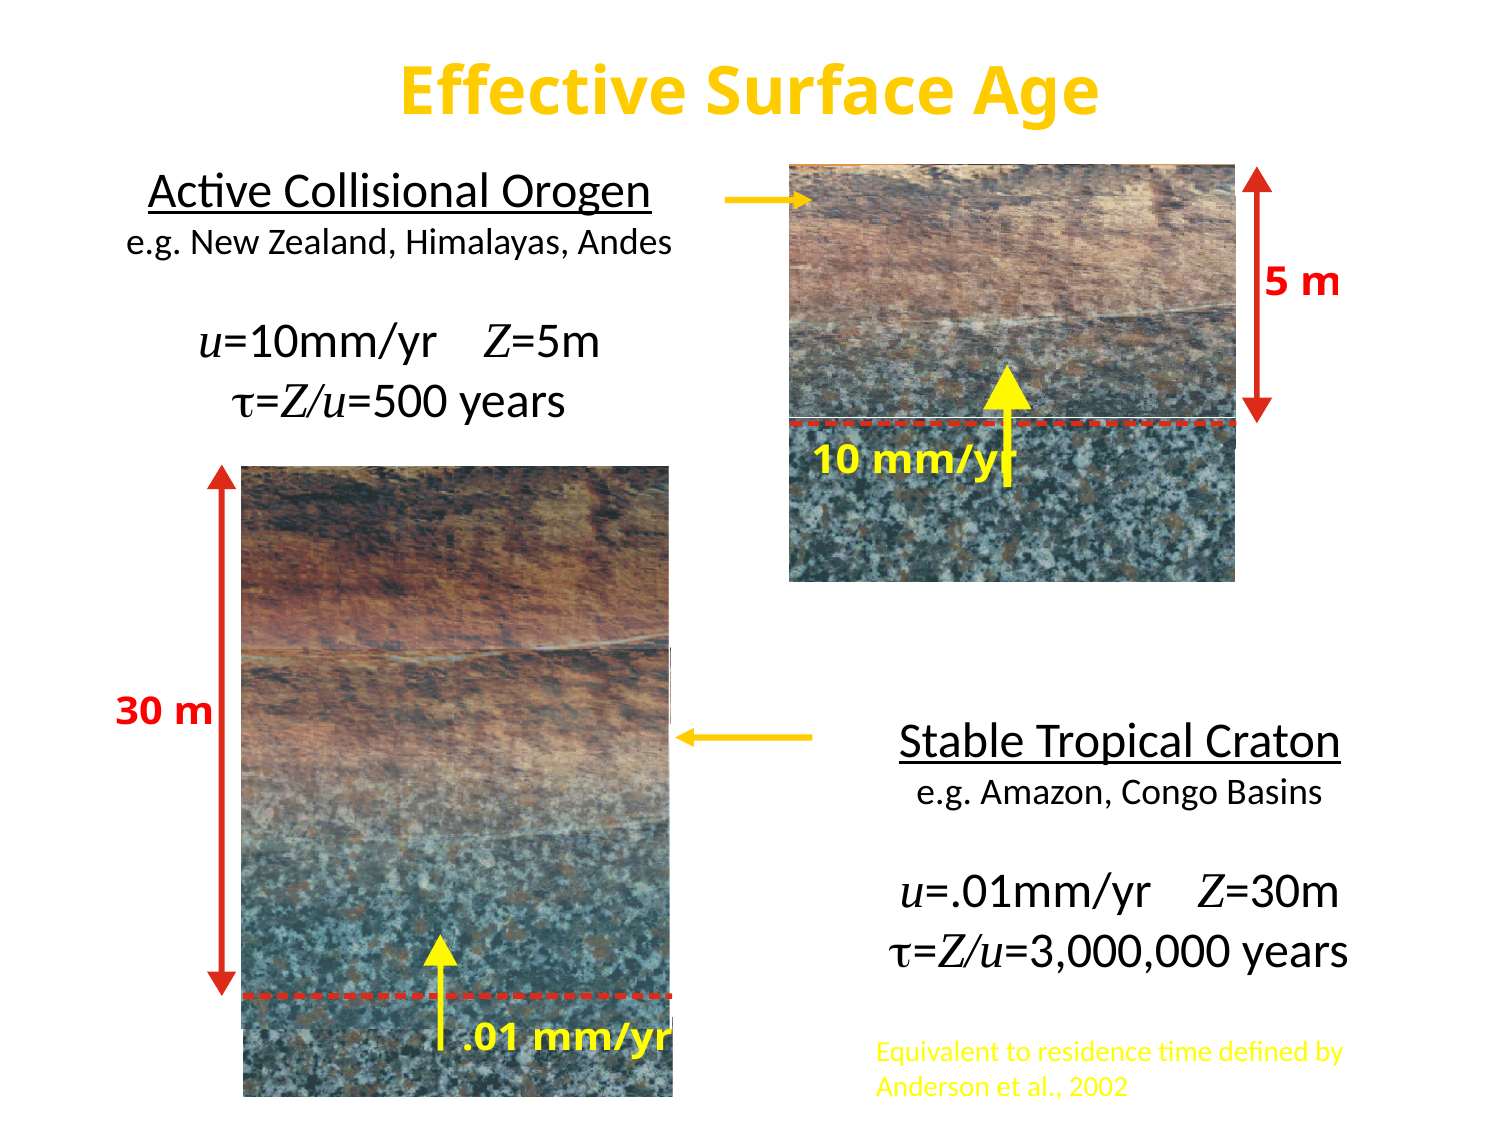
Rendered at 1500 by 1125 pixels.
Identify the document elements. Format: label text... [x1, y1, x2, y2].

text_box Effective Surface Age [112, 25, 1388, 151]
text_box [680, 731, 813, 744]
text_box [112, 462, 676, 1099]
text_box Active Collisional Orogen e.g. New Zealand, Himalayas, Andes u=10mm/yr Z=5m t=Z/u=500 years [111, 149, 688, 435]
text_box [787, 162, 1338, 585]
text_box Equivalent to residence time defined by Anderson et al., 2002 [861, 1024, 1360, 1110]
text_box Stable Tropical Craton e.g. Amazon, Congo Basins u=.01mm/yr Z=30m t=Z/u=3,000,000 years [875, 699, 1365, 985]
